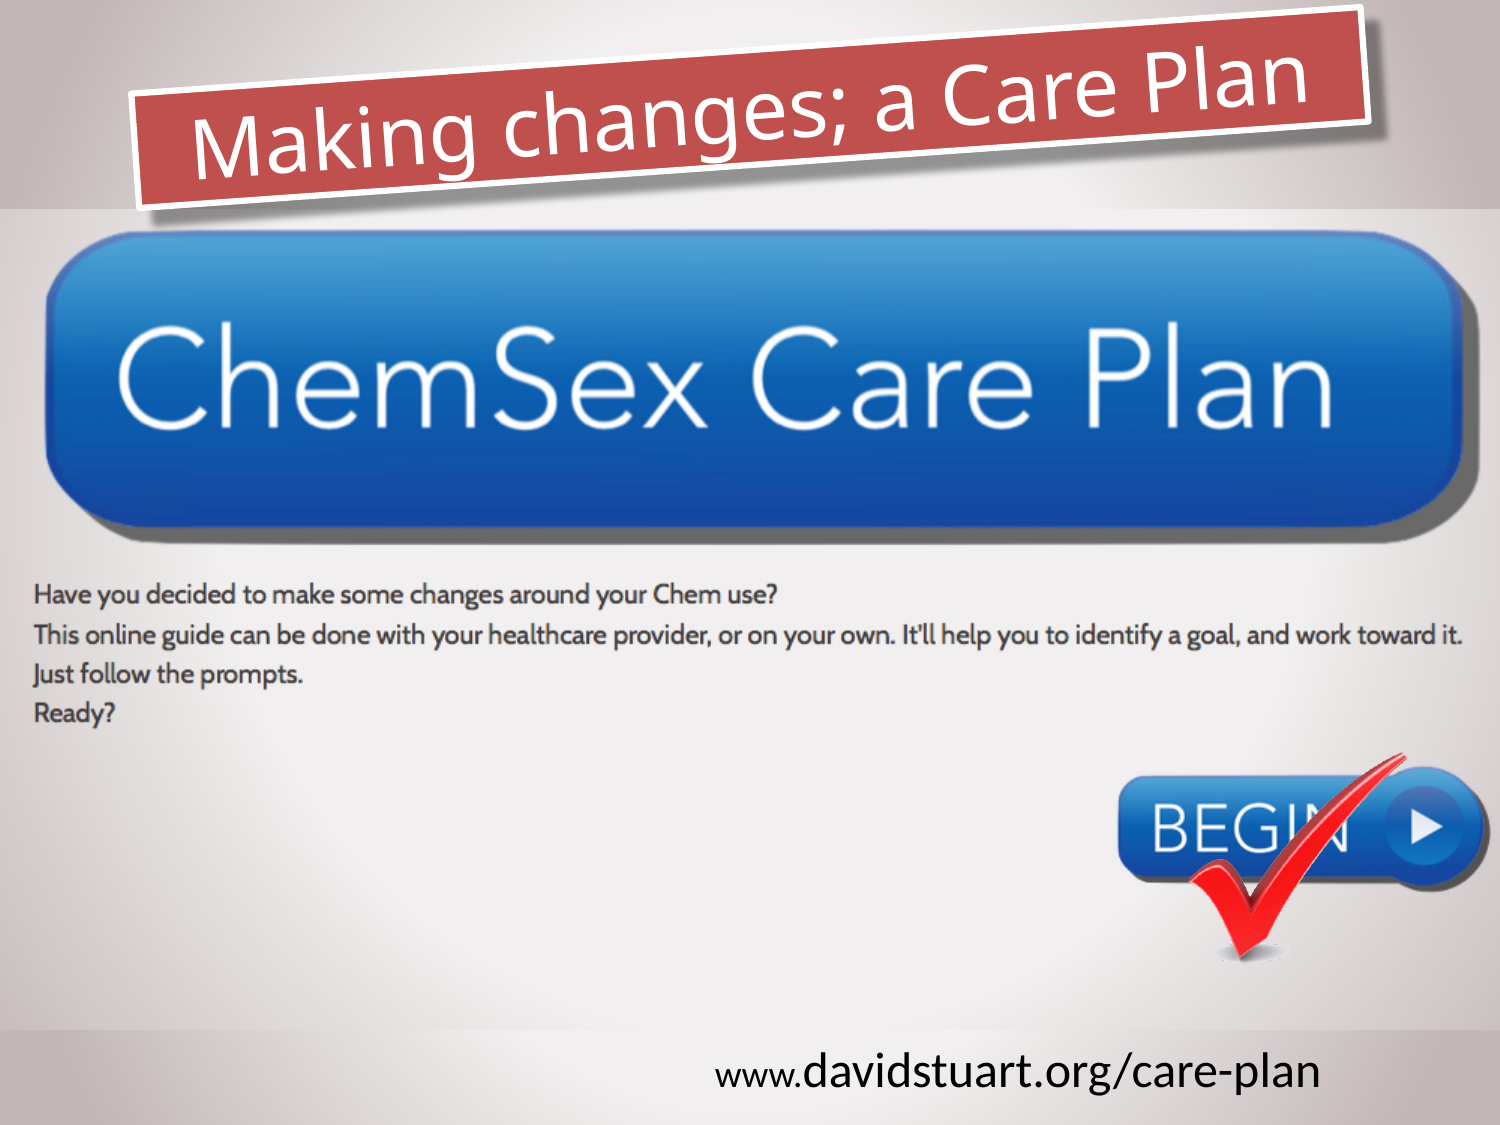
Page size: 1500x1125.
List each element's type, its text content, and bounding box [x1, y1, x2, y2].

text_box Making changes; a Care Plan [128, 3, 1372, 207]
picture [0, 0, 1500, 1125]
text_box www.davidstuart.org/care-plan [699, 1038, 1475, 1105]
